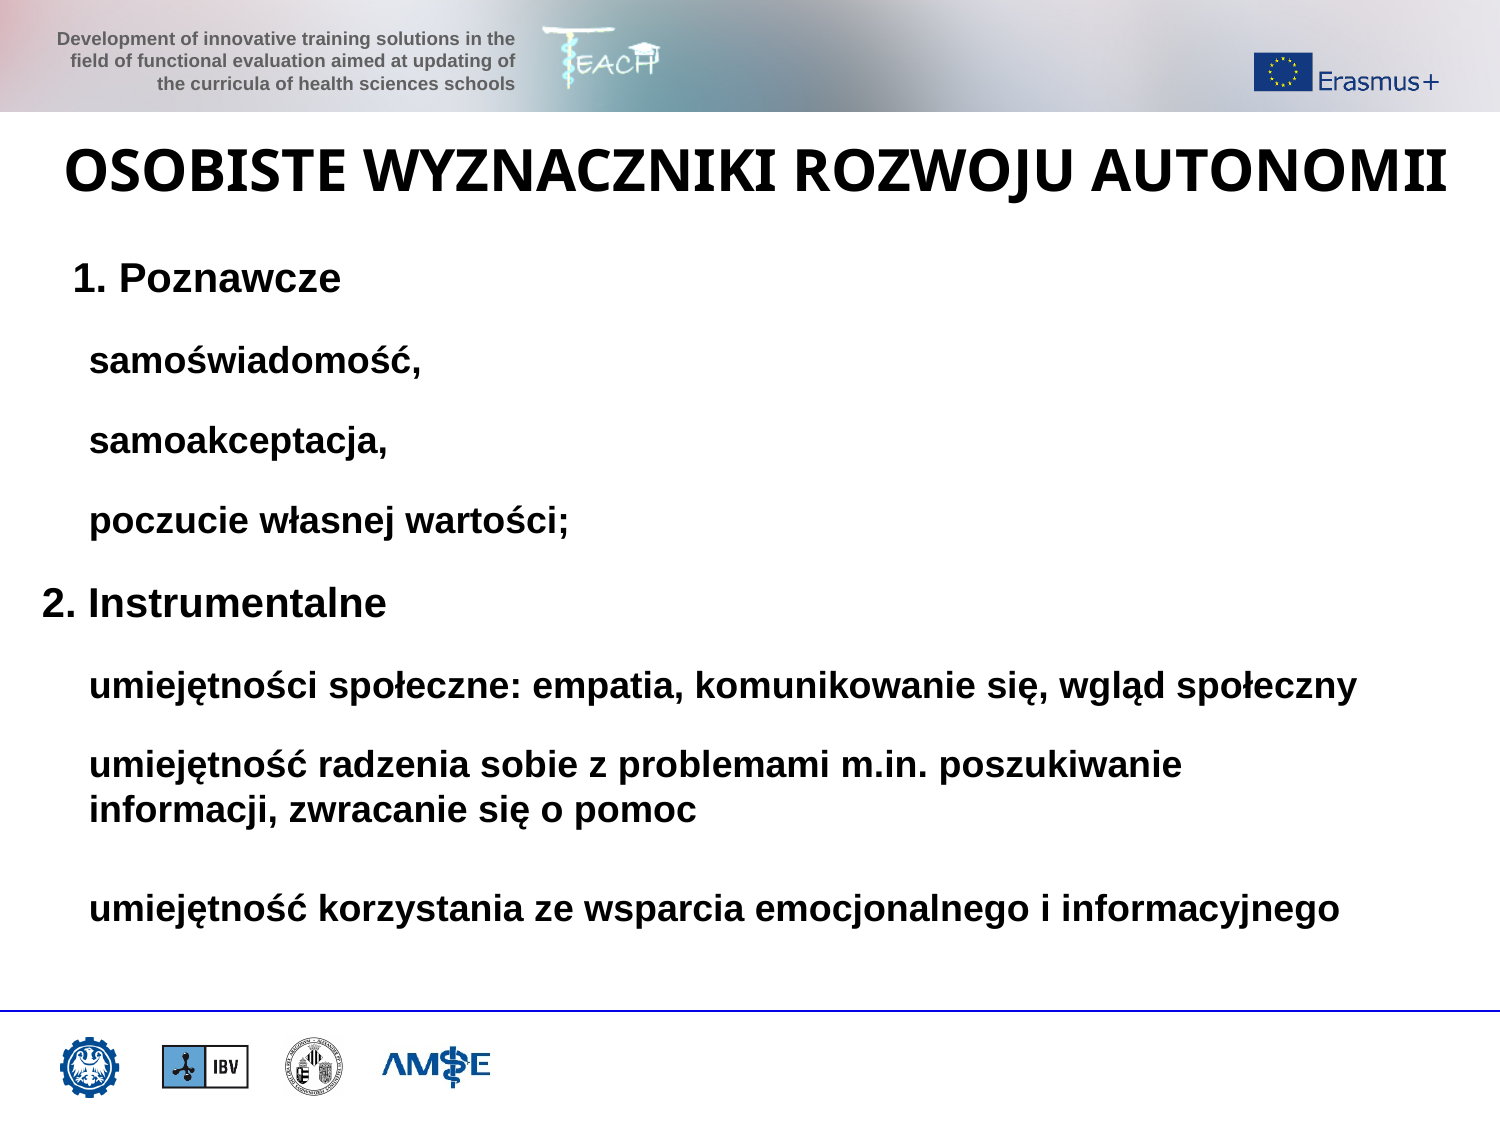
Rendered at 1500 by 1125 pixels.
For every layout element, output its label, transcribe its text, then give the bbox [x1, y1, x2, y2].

picture [0, 0, 1500, 112]
text_box OSOBISTE WYZNACZNIKI ROZWOJU AUTONOMII [41, 125, 1471, 232]
picture [161, 1044, 249, 1089]
picture [53, 1035, 126, 1099]
text_box 1. Poznawcze samoświadomość, samoakceptacja, poczucie własnej wartości; 2. Instrumentalne umiejętności społeczne: empatia, komunikowanie się, wgląd społeczny umiejętność radzenia sobie z problemami m.in. poszukiwanie informacji, zwracanie się o pomoc umiejętność korzystania ze wsparcia emocjonalnego i informacyjnego [27, 243, 1397, 1002]
picture [284, 1036, 344, 1097]
picture [379, 1044, 491, 1089]
